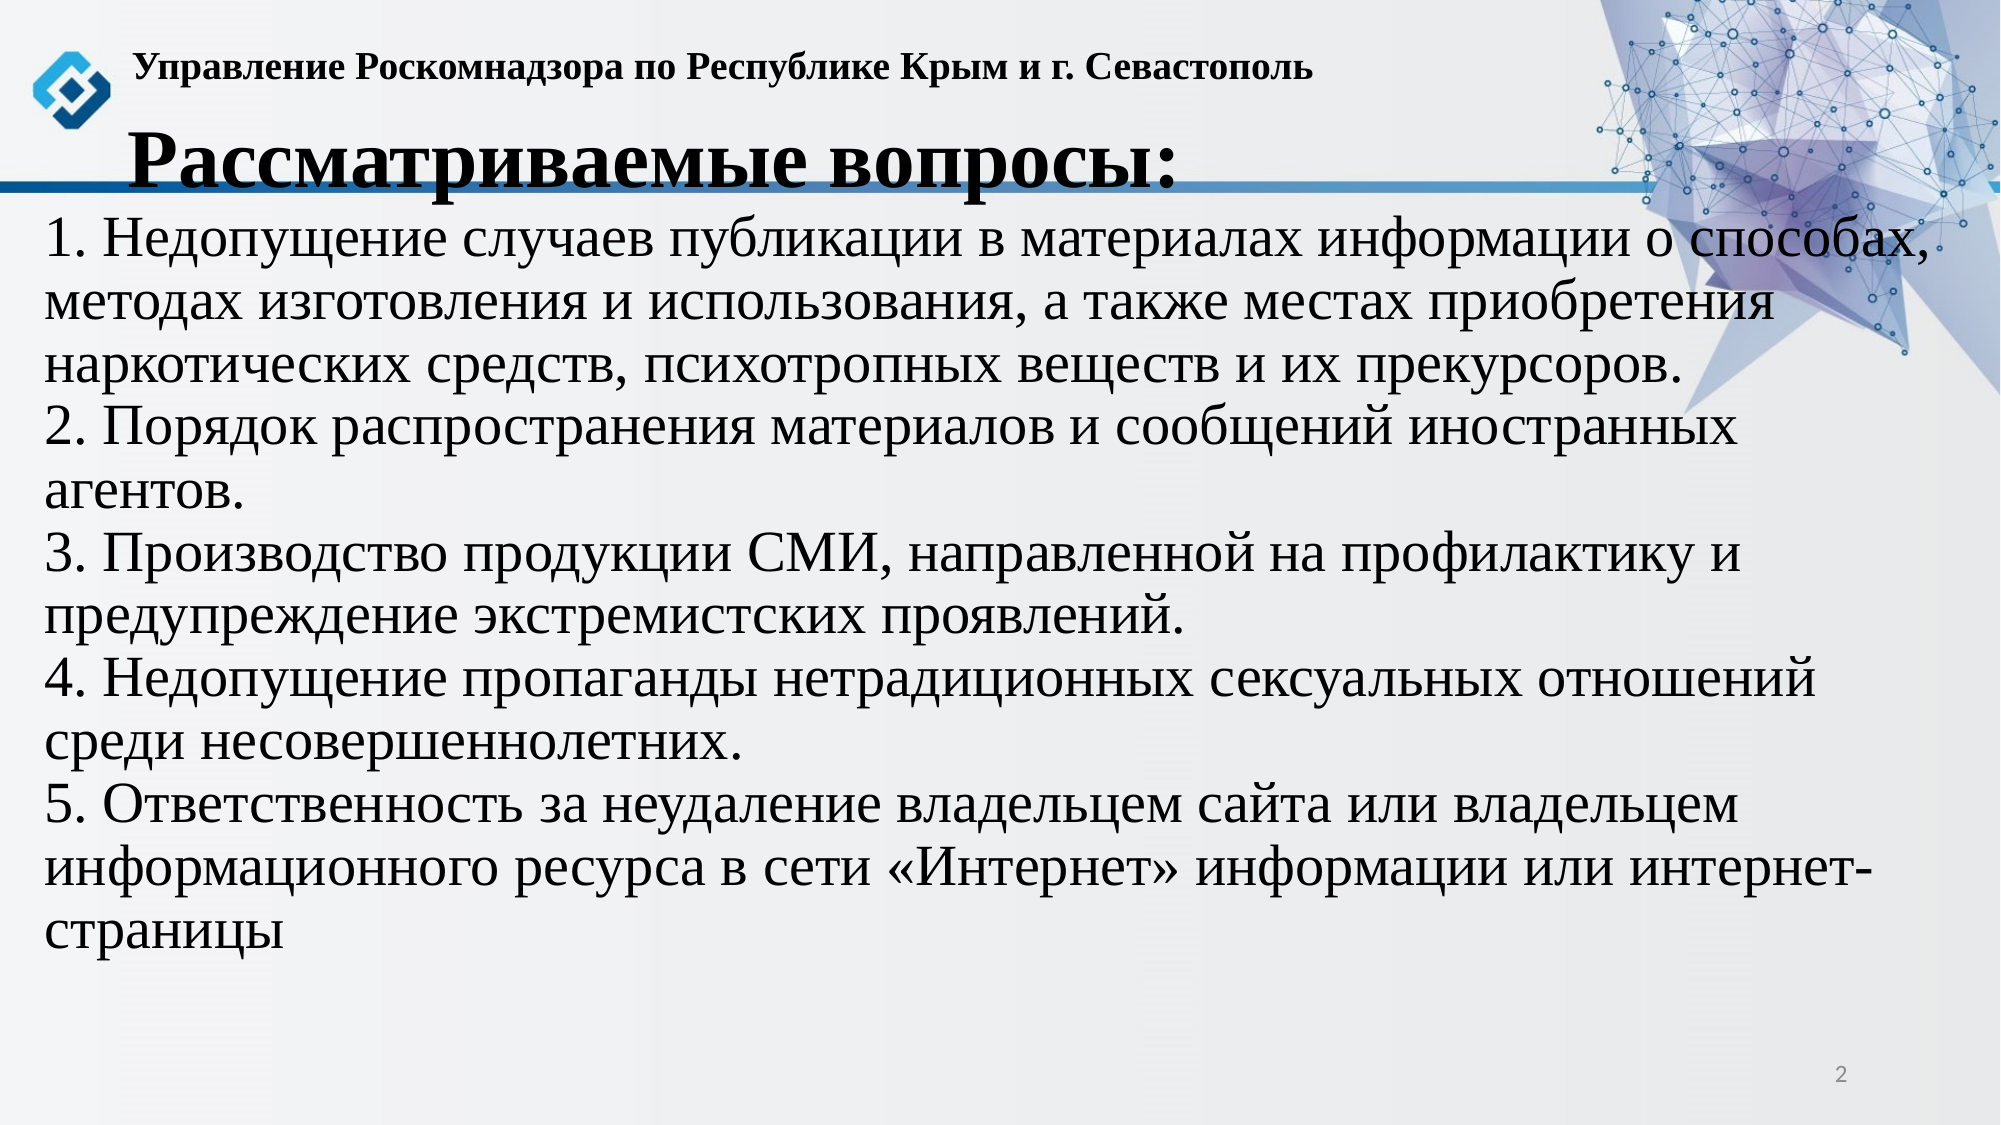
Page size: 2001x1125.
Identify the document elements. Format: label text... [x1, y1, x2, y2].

picture [0, 0, 2001, 1125]
text_box Управление Роскомнадзора по Республике Крым и г. Севастополь [116, 32, 1552, 95]
slide_number 2 [1412, 1042, 1863, 1103]
title Рассматриваемые вопросы: 1. Недопущение случаев публикации в материалах информации о способах, методах изготовления и использования, а также местах приобретения наркотических средств, психотропных веществ и их прекурсоров. 2. Порядок распространения материалов и сообщений иностранных агентов. 3. Производство продукции СМИ, направленной на профилактику и предупреждение экстремистских проявлений. 4. Недопущение пропаганды нетрадиционных сексуальных отношений среди несовершеннолетних. 5. Ответственность за неудаление владельцем сайта или владельцем информационного ресурса в сети «Интернет» информации или интернет-страницы [29, 646, 1957, 1064]
